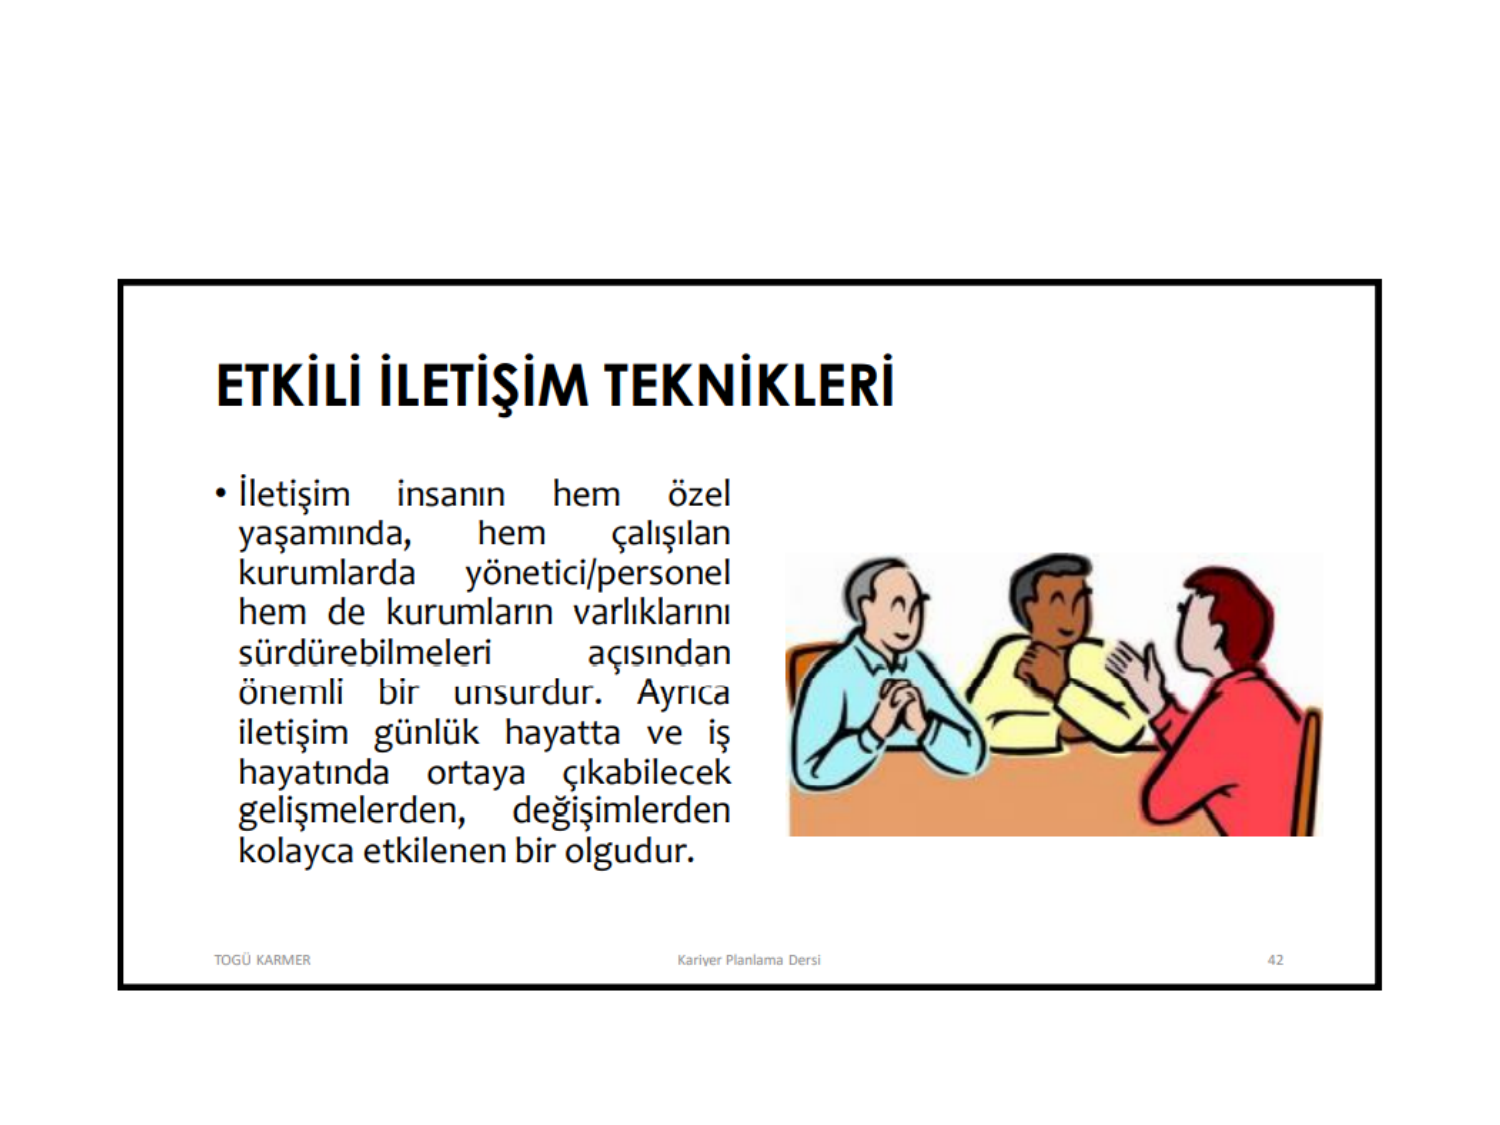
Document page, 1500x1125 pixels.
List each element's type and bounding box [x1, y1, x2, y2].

list [105, 262, 1395, 1006]
